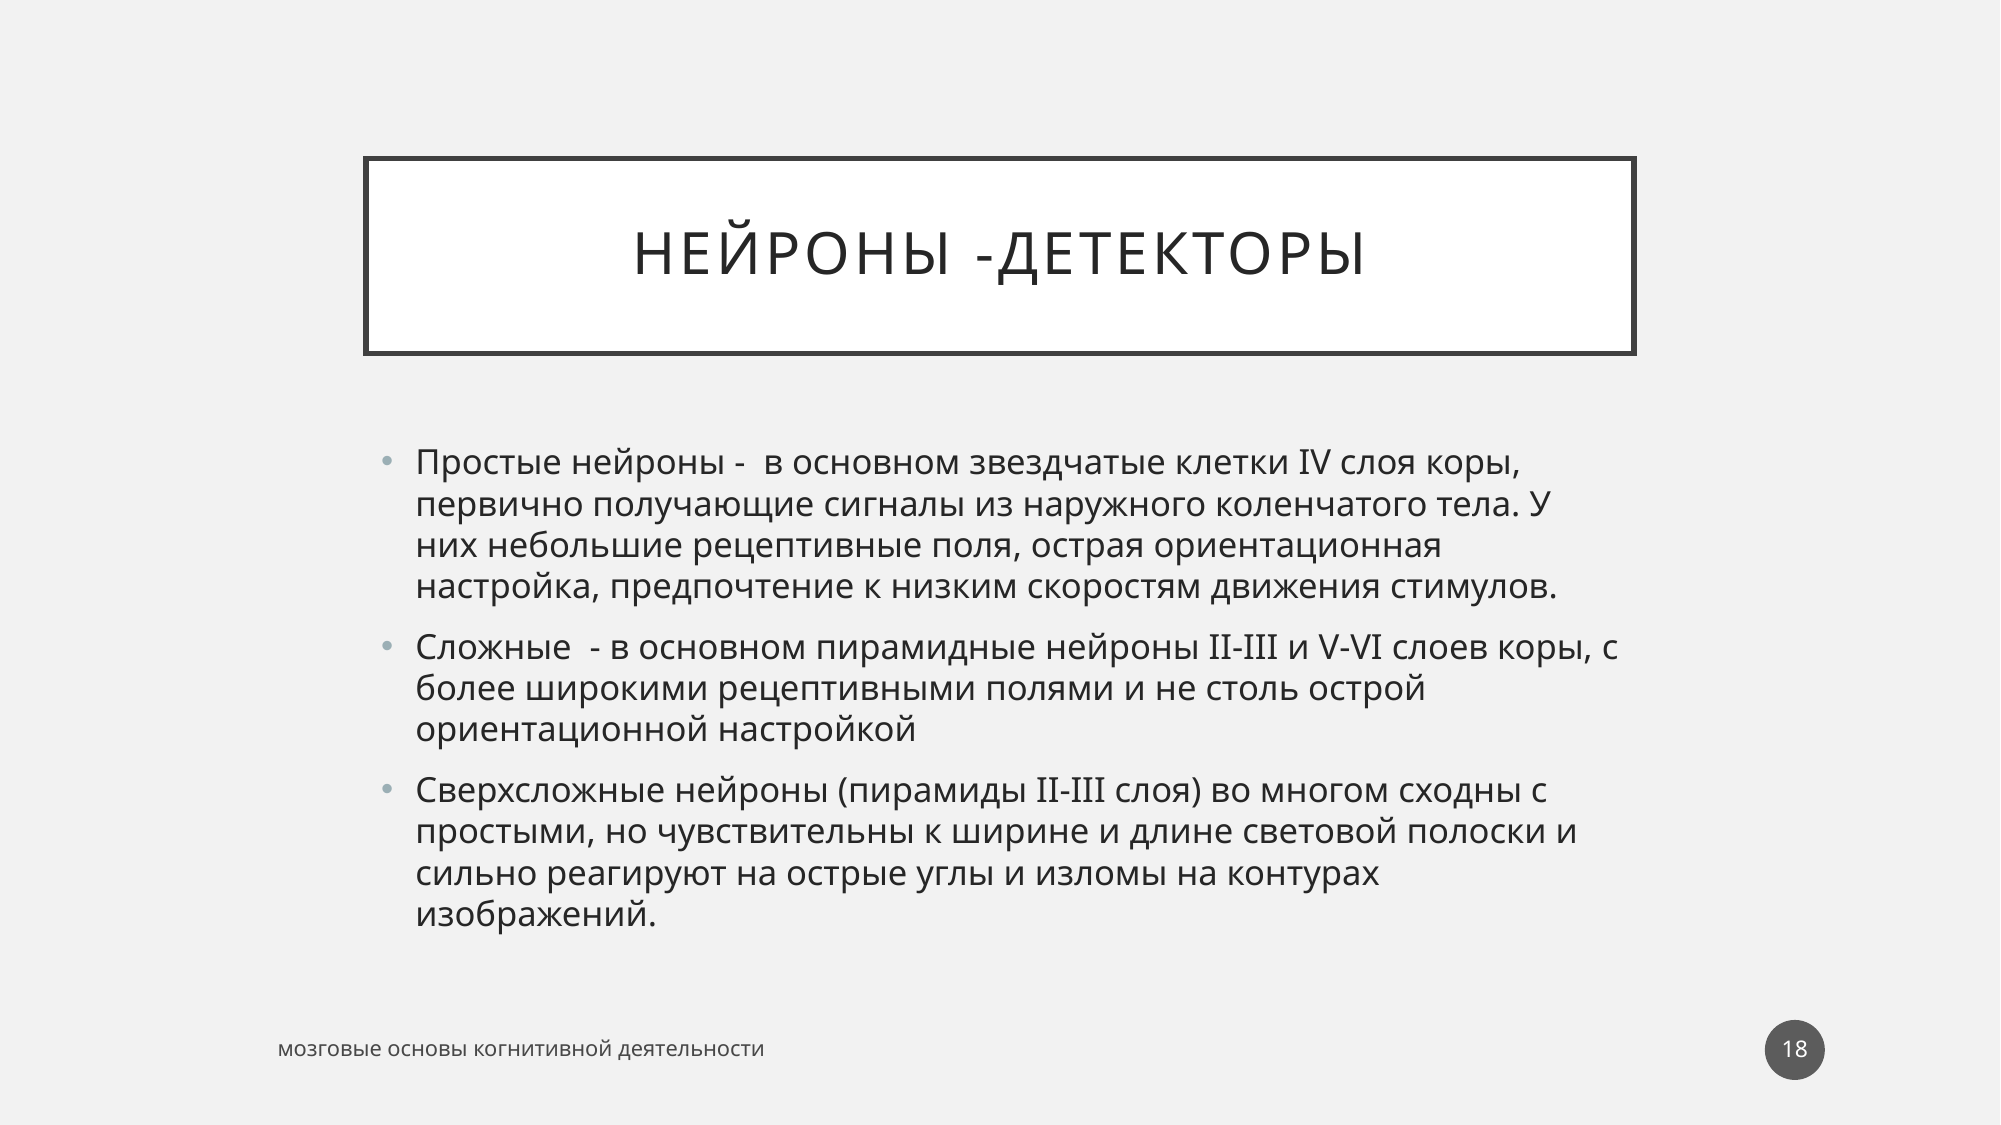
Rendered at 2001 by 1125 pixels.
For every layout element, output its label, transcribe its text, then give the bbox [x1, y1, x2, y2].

list Простые нейроны - в основном звездчатые клетки IV слоя коры, первично получающие сигналы из наружного коленчатого тела. У них небольшие рецептивные поля, острая ориентационная настройка, предпочтение к низким скоростям движения стимулов. Сложные - в основном пирамидные нейроны II-III и V-VI слоев коры, с более широкими рецептивными полями и не столь острой ориентационной настройкой Сверхсложные нейроны (пирамиды II-III слоя) во многом сходны с простыми, но чувствительны к ширине и длине световой полоски и сильно реагируют на острые углы и изломы на контурах изображений. [366, 432, 1634, 942]
footer мозговые основы когнитивной деятельности [262, 1023, 1231, 1076]
title Нейроны -детекторы [363, 156, 1637, 356]
slide_number 18 [1764, 1019, 1825, 1080]
